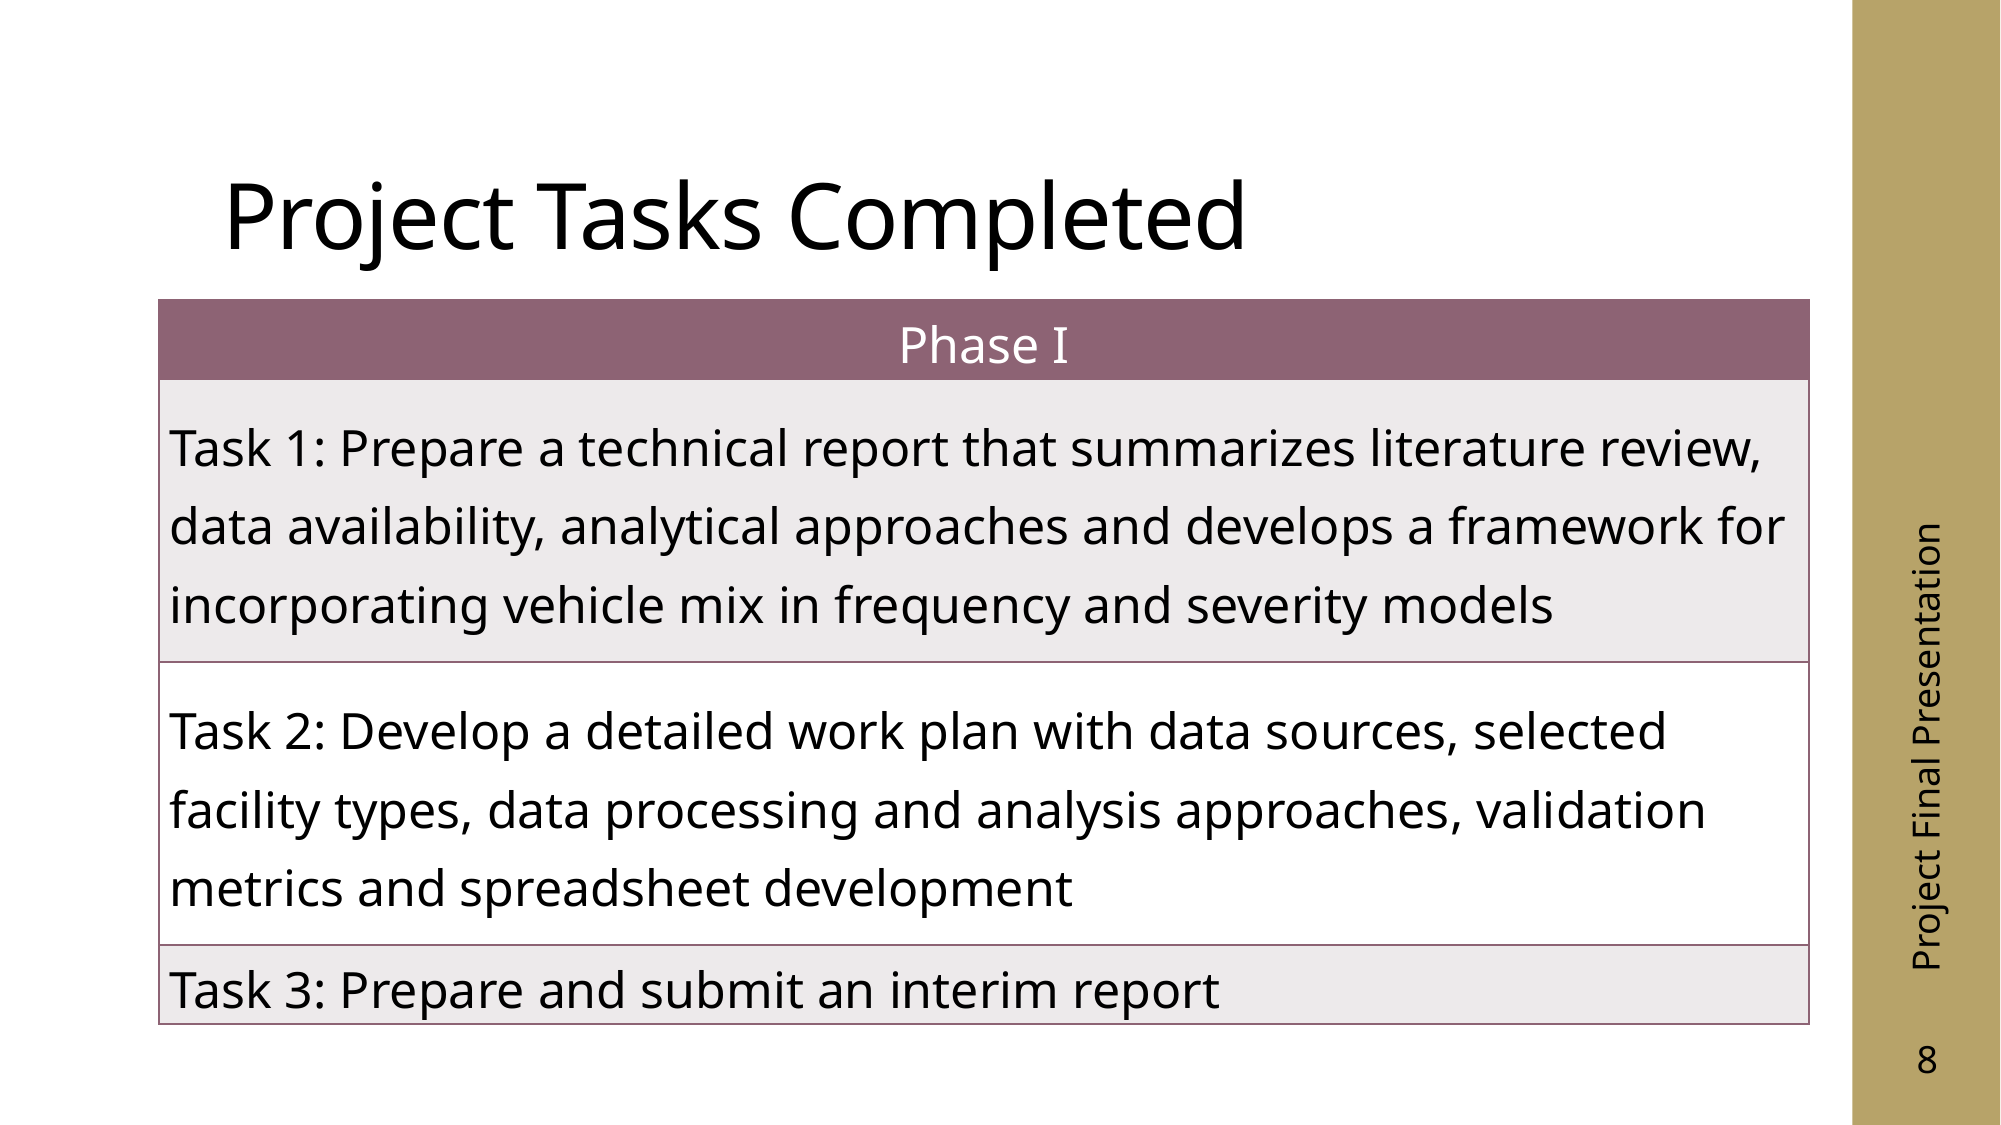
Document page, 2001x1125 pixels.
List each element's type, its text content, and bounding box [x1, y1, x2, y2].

table_header Phase I [160, 301, 1808, 378]
table_cell Task 1: Prepare a technical report that summarizes literature review, data availability, analytical approaches and develops a framework for incorporating vehicle mix in frequency and severity models [160, 380, 1808, 661]
title Project Tasks Completed [206, 60, 1797, 278]
slide_number 8 [1852, 1012, 2000, 1110]
footer Project Final Presentation [1897, 400, 1958, 988]
table_cell Task 2: Develop a detailed work plan with data sources, selected facility types, data processing and analysis approaches, validation metrics and spreadsheet development [160, 663, 1808, 944]
table_cell Task 3: Prepare and submit an interim report [160, 946, 1808, 1023]
